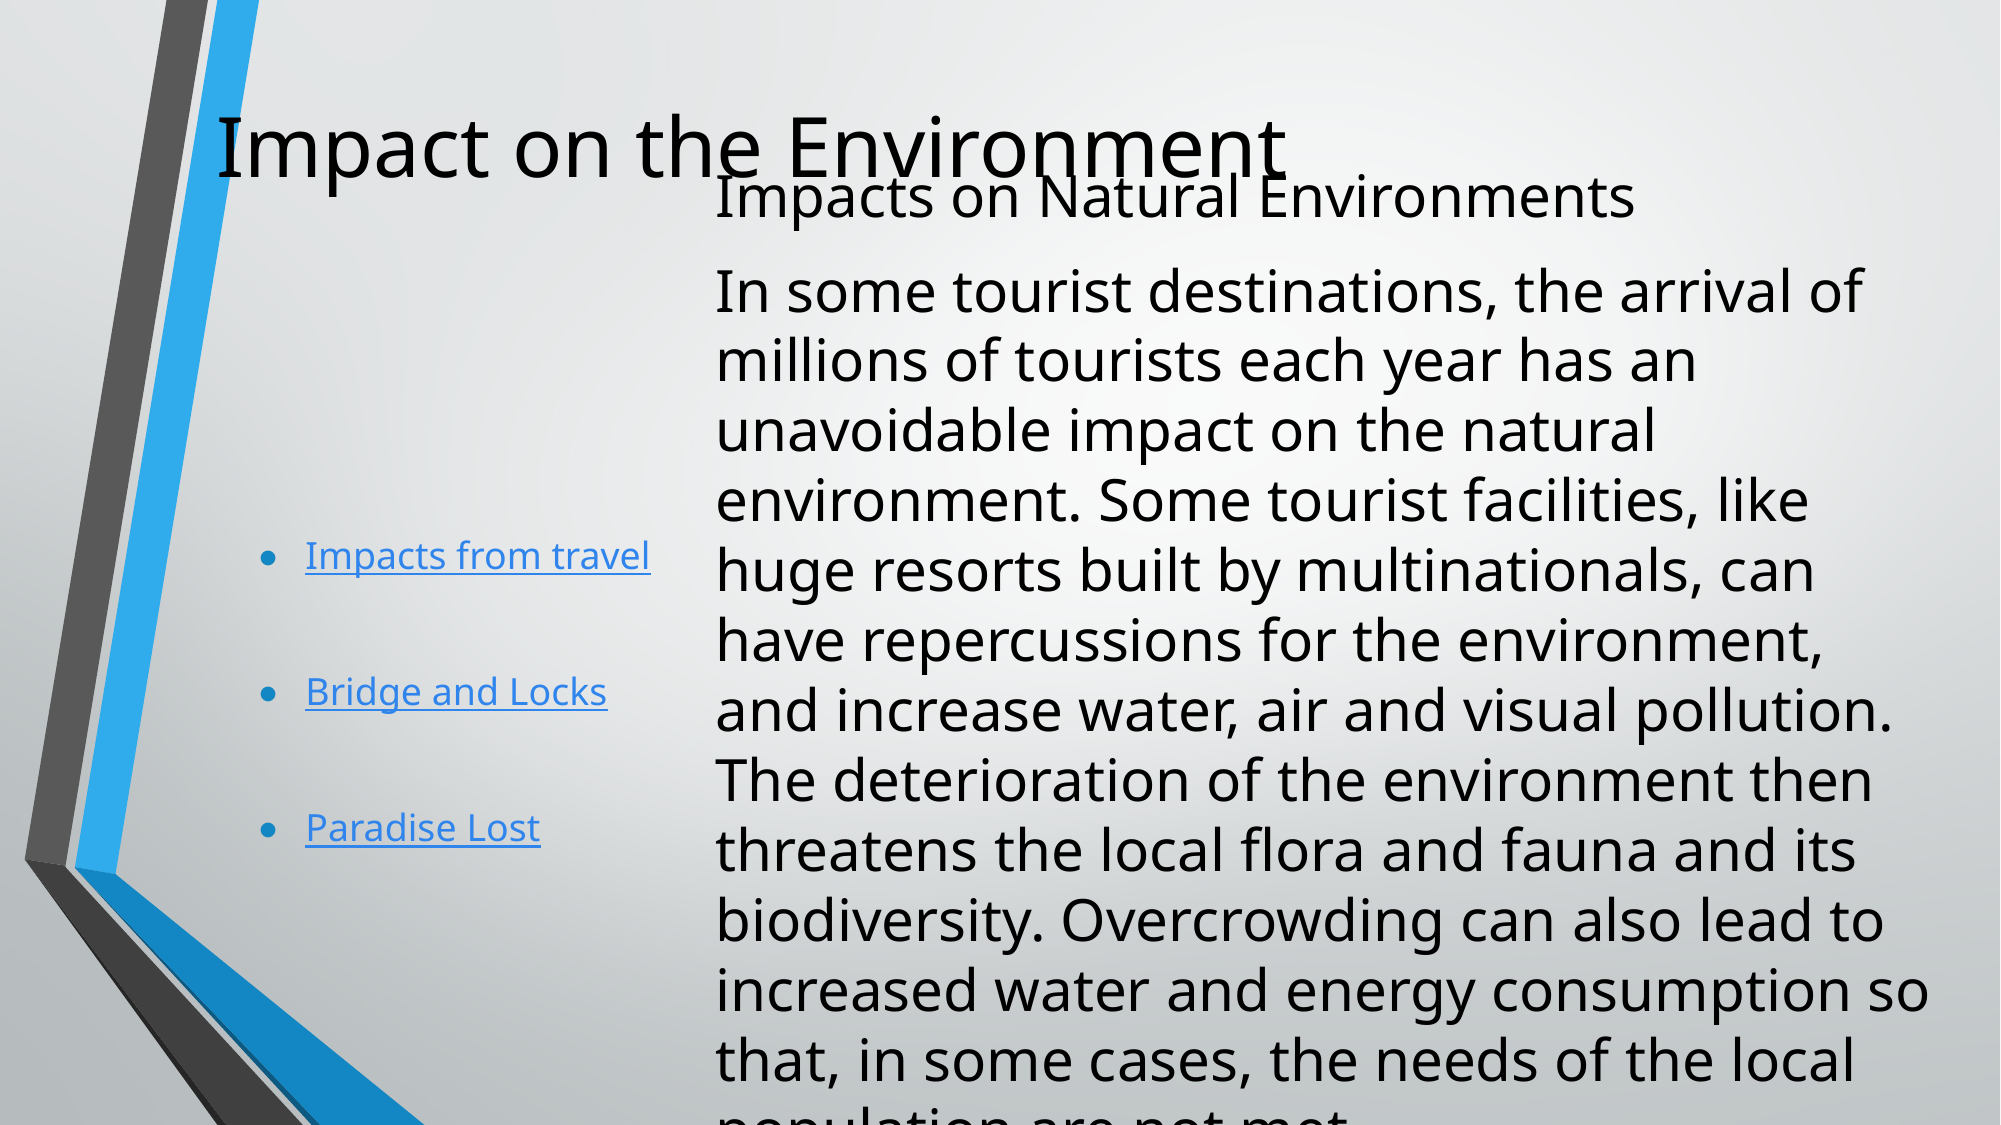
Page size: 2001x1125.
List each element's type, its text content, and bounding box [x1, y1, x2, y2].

title Impact on the Environment [0, 0, 1575, 288]
list Impacts from travel Bridge and Locks Paradise Lost [243, 437, 700, 950]
list Impacts on Natural Environments In some tourist destinations, the arrival of millions of tourists each year has an unavoidable impact on the natural environment. Some tourist facilities, like huge resorts built by multinationals, can have repercussions for the environment, and increase water, air and visual pollution. The deterioration of the environment then threatens the local flora and fauna and its biodiversity. Overcrowding can also lead to increased water and energy consumption so that, in some cases, the needs of the local population are not met. [700, 287, 1957, 1036]
